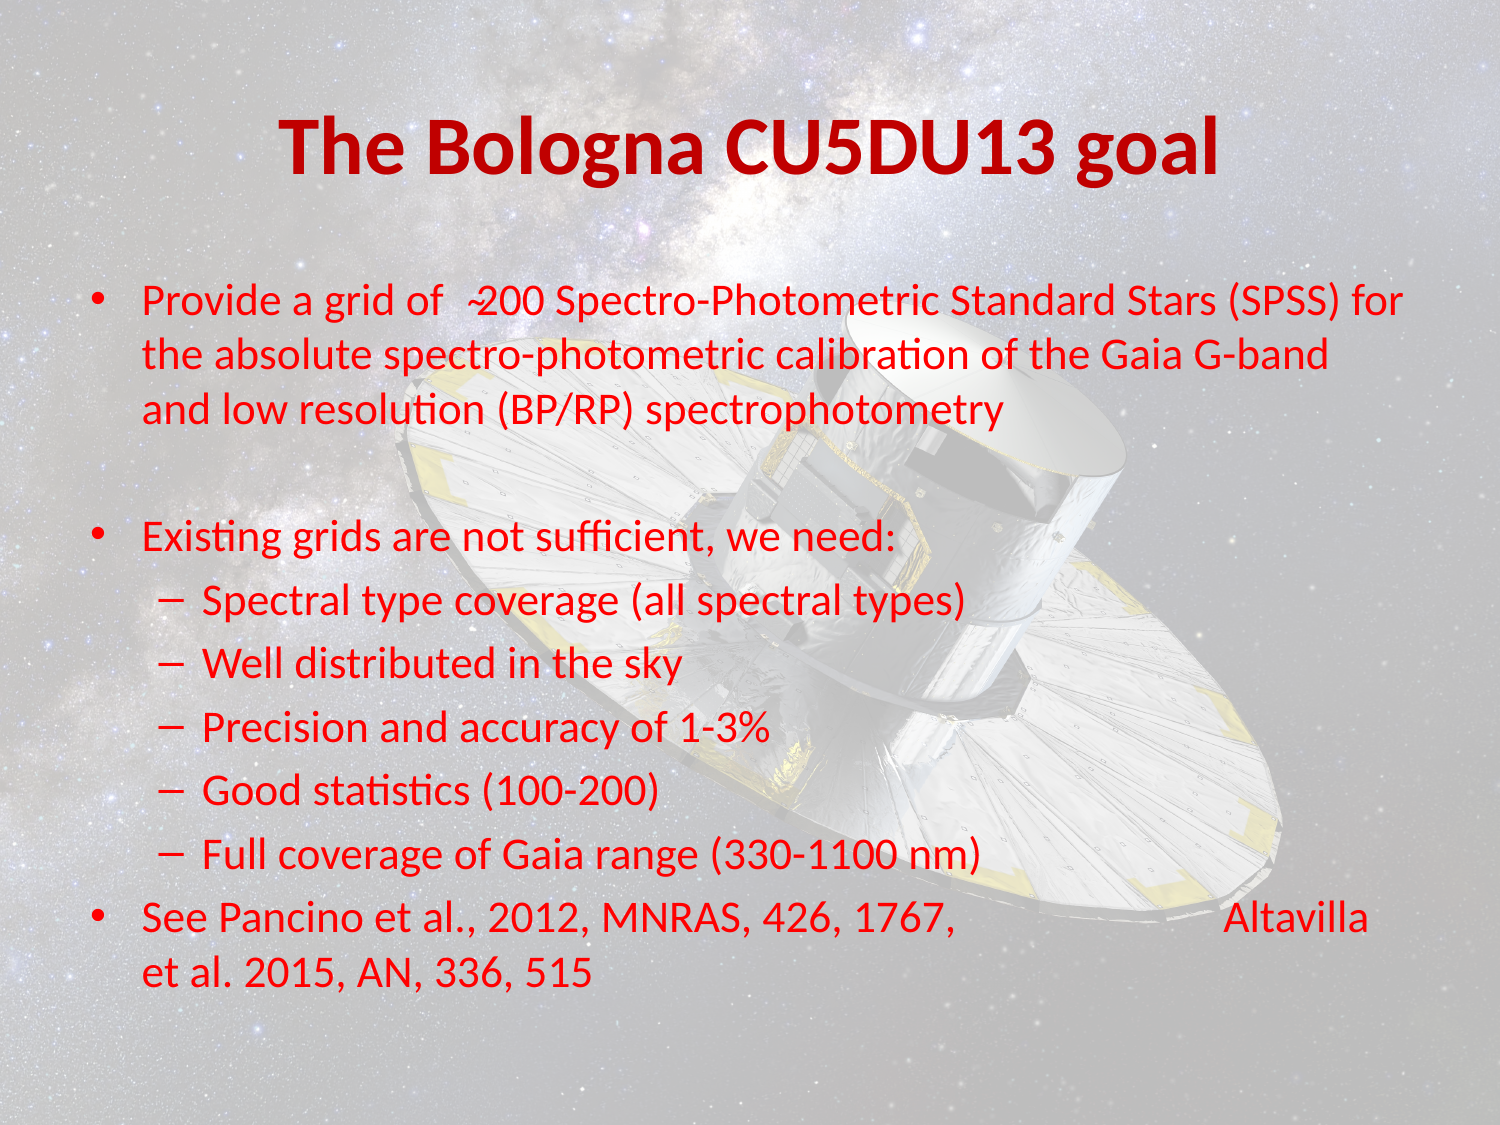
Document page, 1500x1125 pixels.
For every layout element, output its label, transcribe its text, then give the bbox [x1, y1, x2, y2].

title The Bologna CU5DU13 goal [75, 95, 1425, 188]
list Provide a grid of ̴200 Spectro-Photometric Standard Stars (SPSS) for the absolute spectro-photometric calibration of the Gaia G-band and low resolution (BP/RP) spectrophotometry Existing grids are not sufficient, we need: Spectral type coverage (all spectral types) Well distributed in the sky Precision and accuracy of 1-3% Good statistics (100-200) Full coverage of Gaia range (330-1100 nm) See Pancino et al., 2012, MNRAS, 426, 1767, Altavilla et al. 2015, AN, 336, 515 [75, 262, 1425, 1005]
